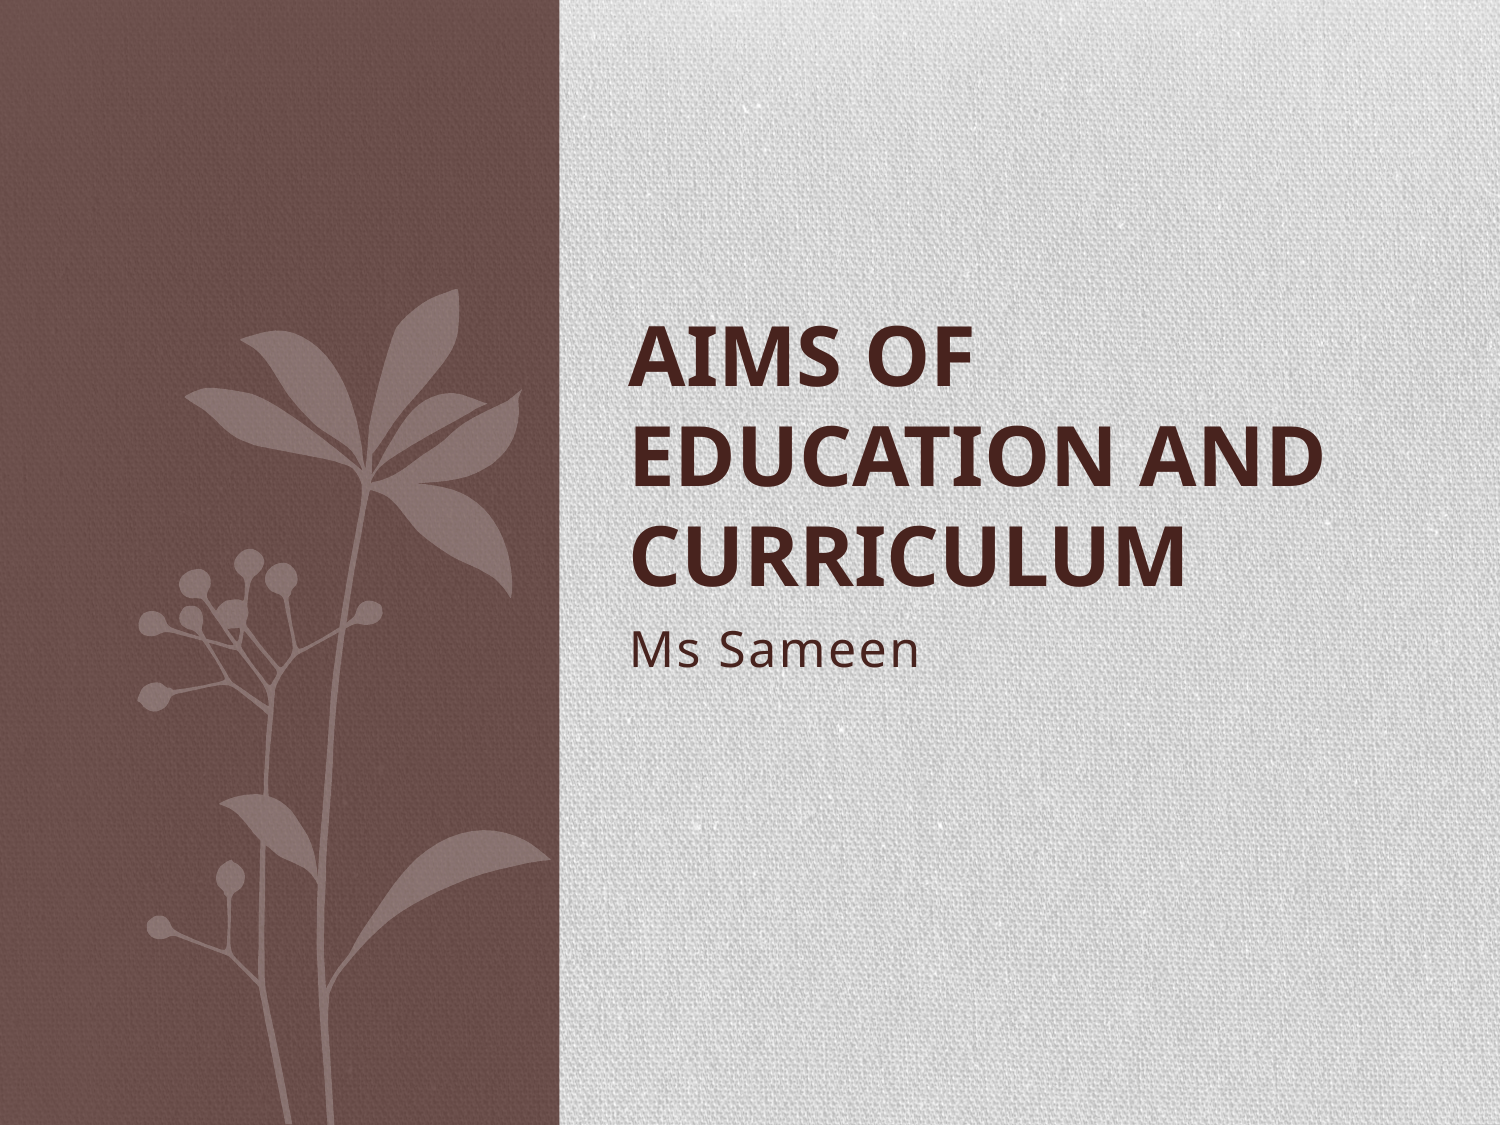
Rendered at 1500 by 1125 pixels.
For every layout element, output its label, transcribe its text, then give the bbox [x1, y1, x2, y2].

title Aims of Education and Curriculum [613, 232, 1454, 611]
subtitle Ms Sameen [614, 611, 1454, 870]
